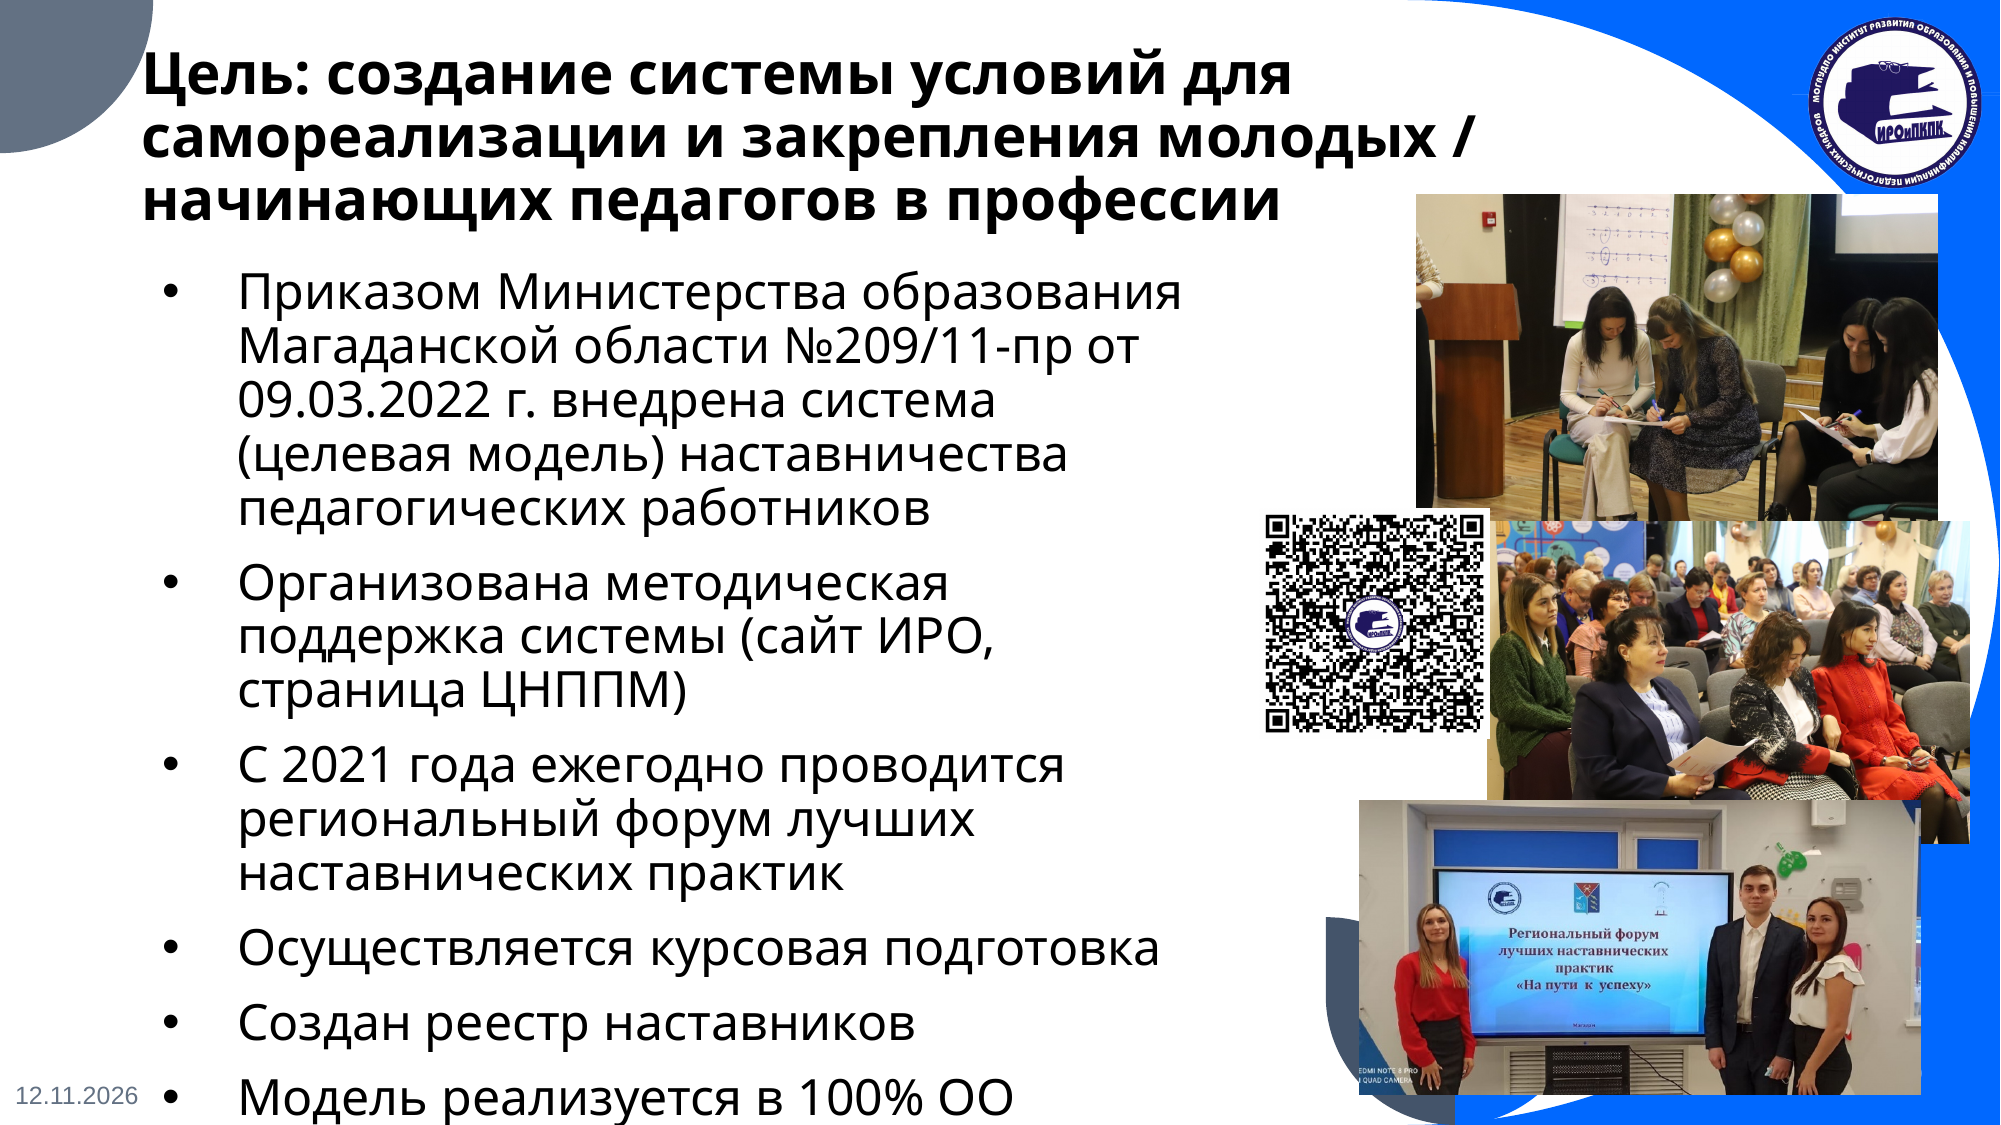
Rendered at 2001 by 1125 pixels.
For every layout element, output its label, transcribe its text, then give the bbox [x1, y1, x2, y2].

picture [1792, 13, 2000, 190]
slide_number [0, 1065, 450, 1125]
slide_number 10 [1665, 1042, 1938, 1103]
picture [1259, 194, 1970, 1096]
title Цель: создание системы условий для самореализации и закрепления молодых / начинающих педагогов в профессии [126, 83, 1731, 241]
list Приказом Министерства образования Магаданской области №209/11-пр от 09.03.2022 г. внедрена система (целевая модель) наставничества педагогических работников Организована методическая поддержка системы (сайт ИРО, страница ЦНППМ) С 2021 года ежегодно проводится региональный форум лучших наставнических практик Осуществляется курсовая подготовка Создан реестр наставников Модель реализуется в 100% ОО [146, 258, 1230, 966]
